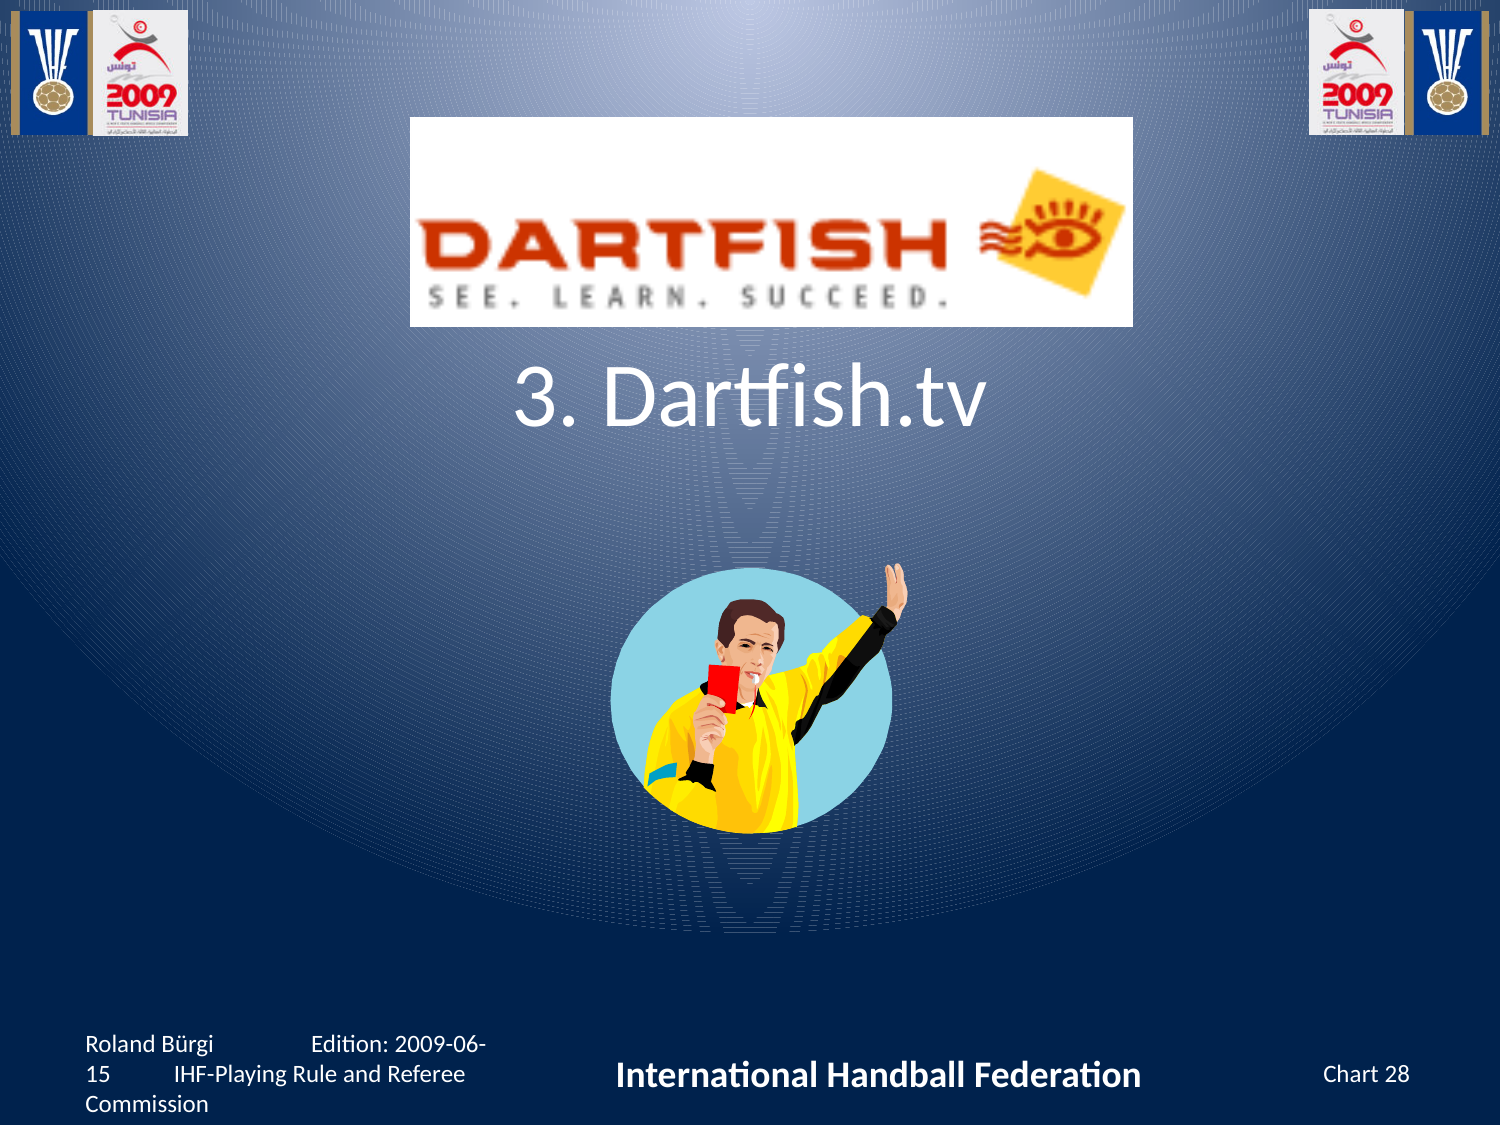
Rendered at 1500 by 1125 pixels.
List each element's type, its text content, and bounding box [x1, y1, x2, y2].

picture [11, 10, 188, 136]
picture [609, 562, 909, 835]
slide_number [70, 1042, 528, 1103]
footer International Handball Federation [550, 1042, 1208, 1103]
slide_number Chart 28 [1242, 1042, 1425, 1103]
picture [1405, 11, 1489, 135]
title 3. Dartfish.tv [112, 269, 1388, 511]
picture [1309, 9, 1404, 135]
picture [409, 116, 1133, 328]
